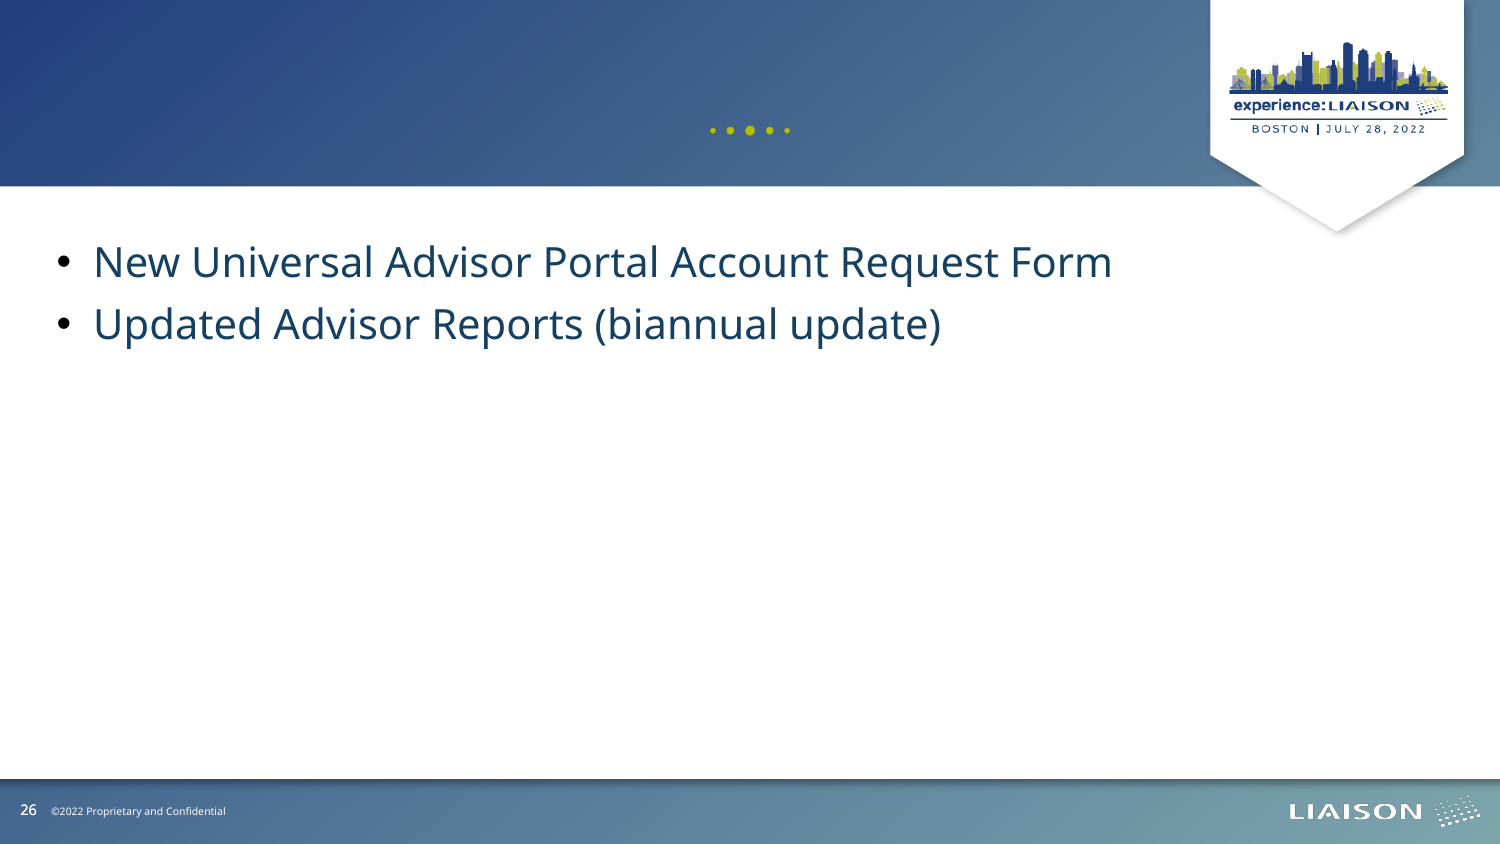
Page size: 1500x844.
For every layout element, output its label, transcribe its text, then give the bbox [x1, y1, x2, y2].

picture [703, 119, 797, 143]
list New Universal Advisor Portal Account Request Form Updated Advisor Reports (biannual update) [40, 228, 1460, 761]
